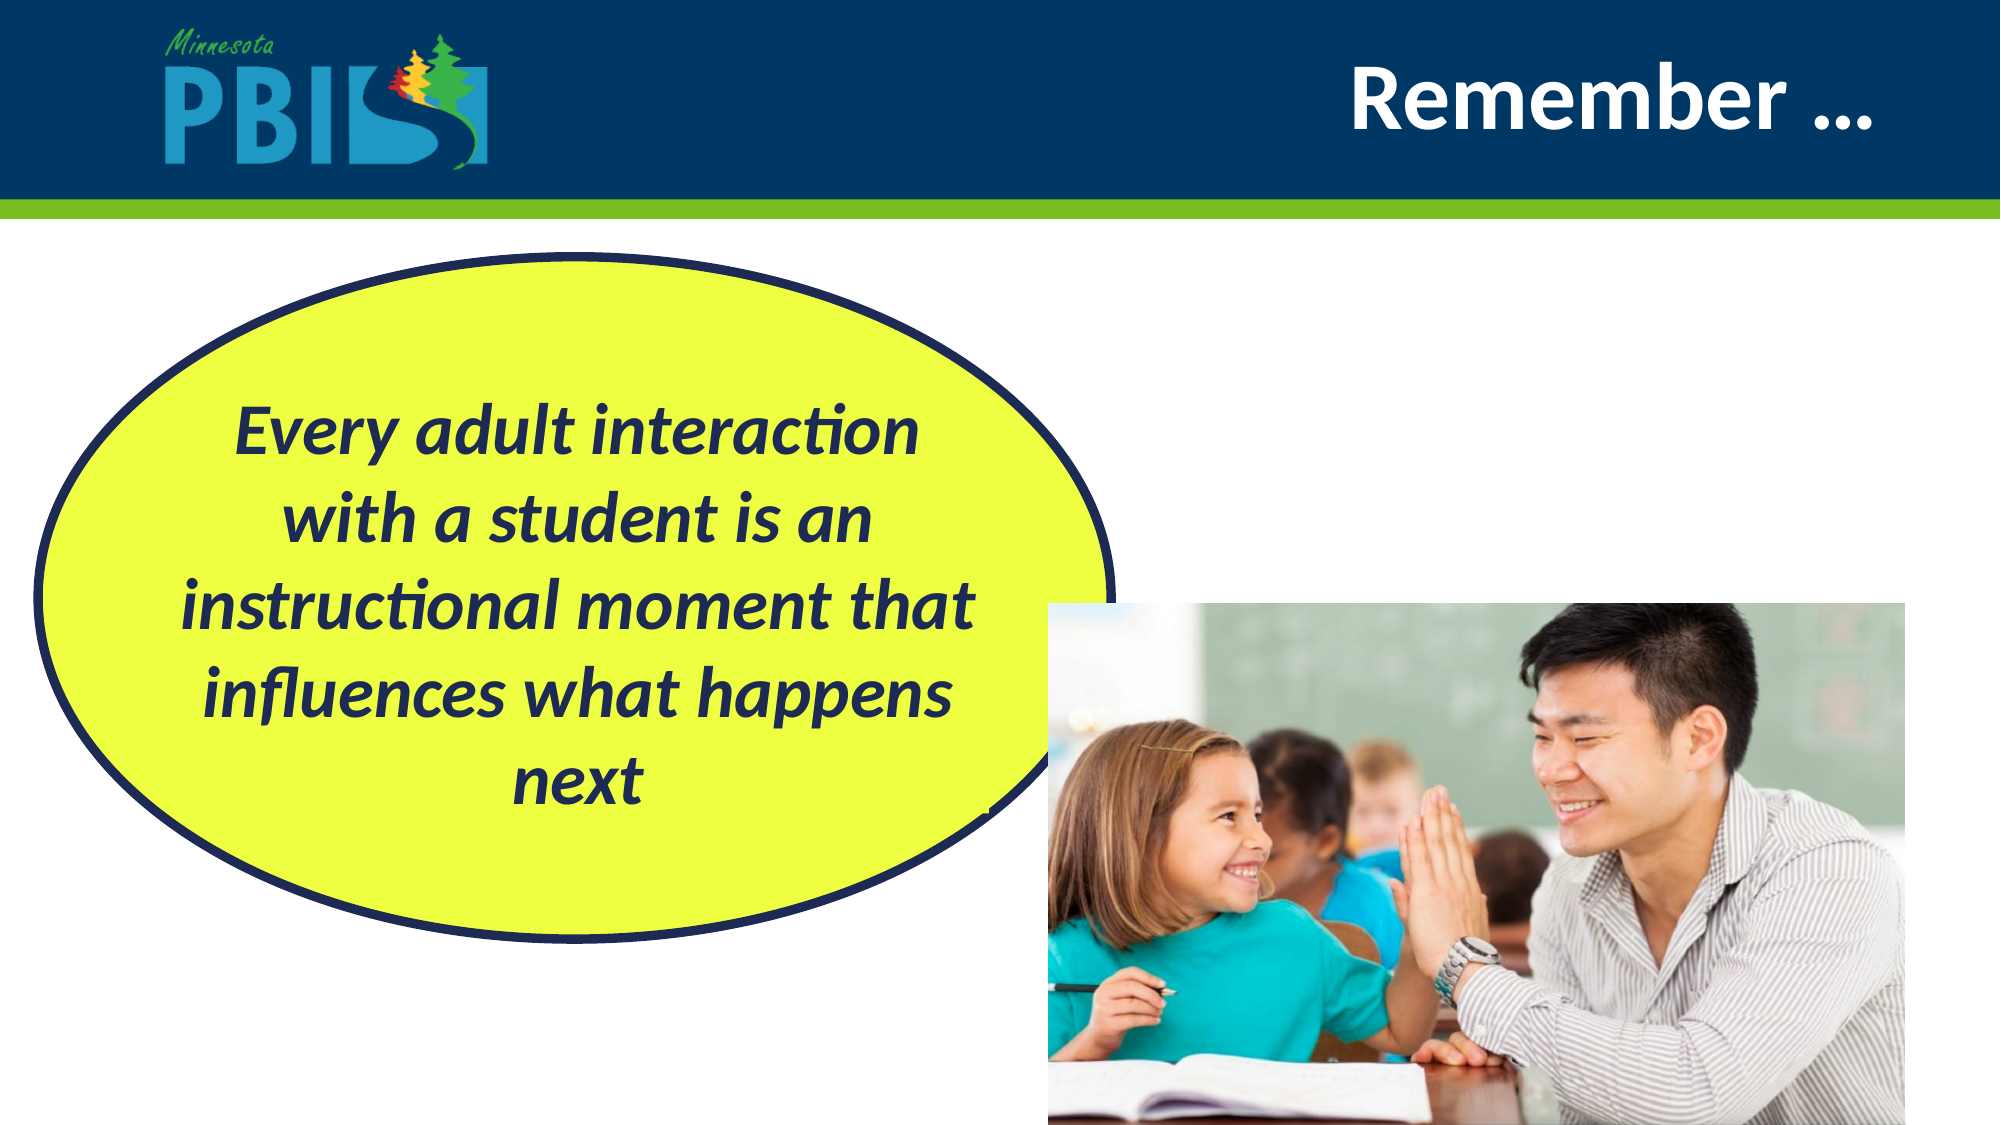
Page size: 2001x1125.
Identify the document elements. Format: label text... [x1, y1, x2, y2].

picture [1047, 603, 1907, 1125]
picture [160, 24, 493, 175]
title Remember … [498, 23, 1980, 174]
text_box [37, 256, 1112, 940]
